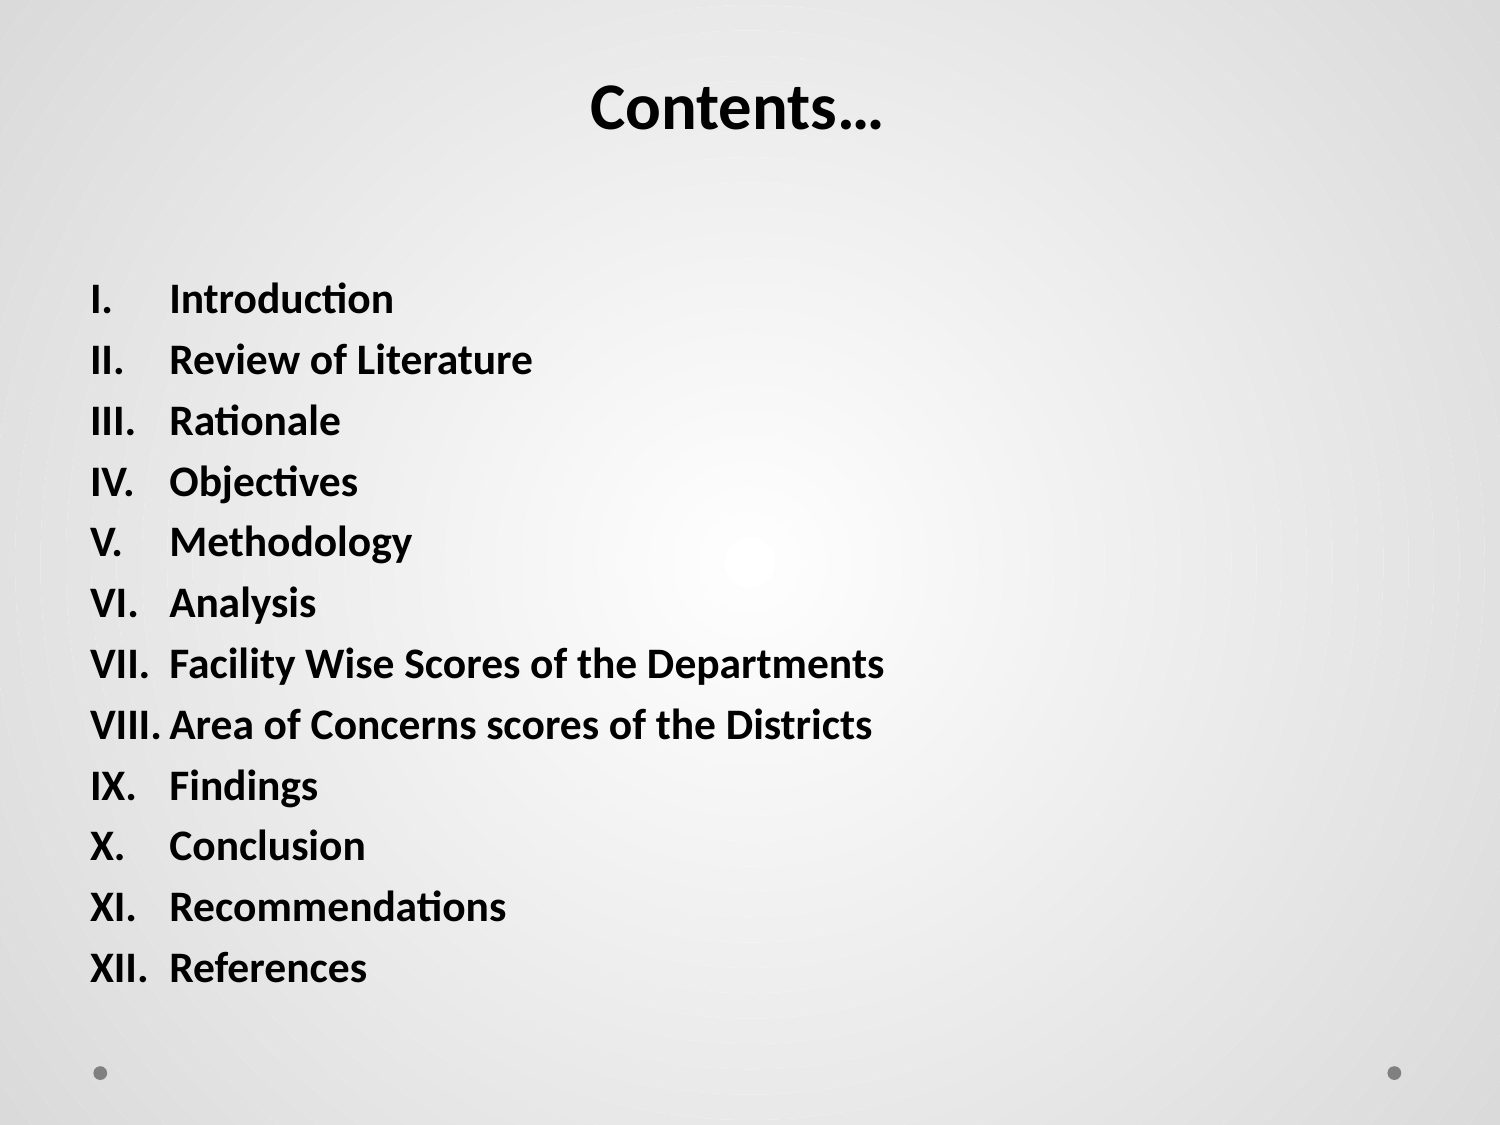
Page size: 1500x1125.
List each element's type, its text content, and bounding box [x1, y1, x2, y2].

list Introduction Review of Literature Rationale Objectives Methodology Analysis Facility Wise Scores of the Departments Area of Concerns scores of the Districts Findings Conclusion Recommendations References [75, 262, 1425, 1005]
title Contents… [62, 0, 1413, 150]
